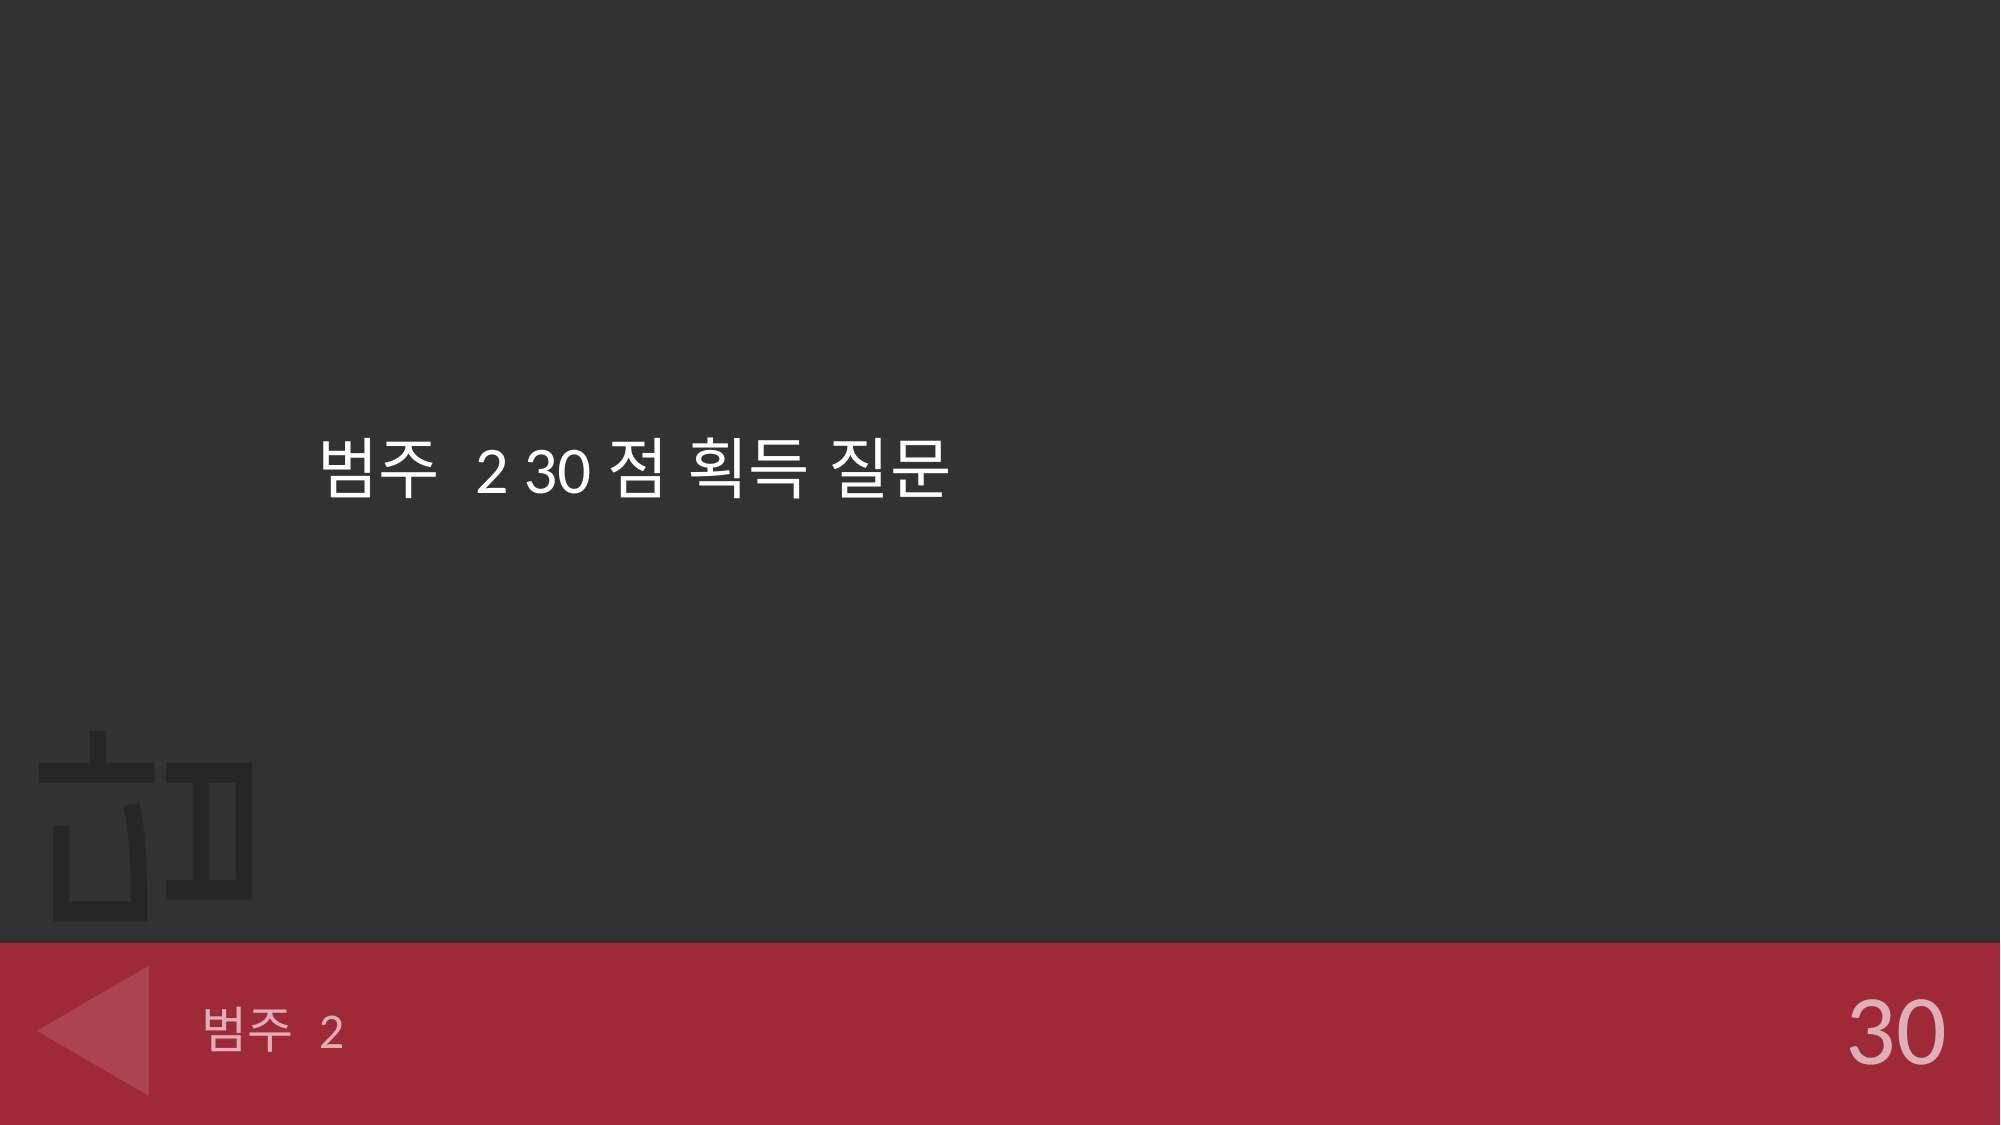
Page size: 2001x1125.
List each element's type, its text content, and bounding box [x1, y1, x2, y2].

title 범주 2 [185, 967, 1494, 1097]
list 범주 2 30점 획득 질문 [302, 307, 1760, 636]
list 30 [1494, 967, 1963, 1097]
